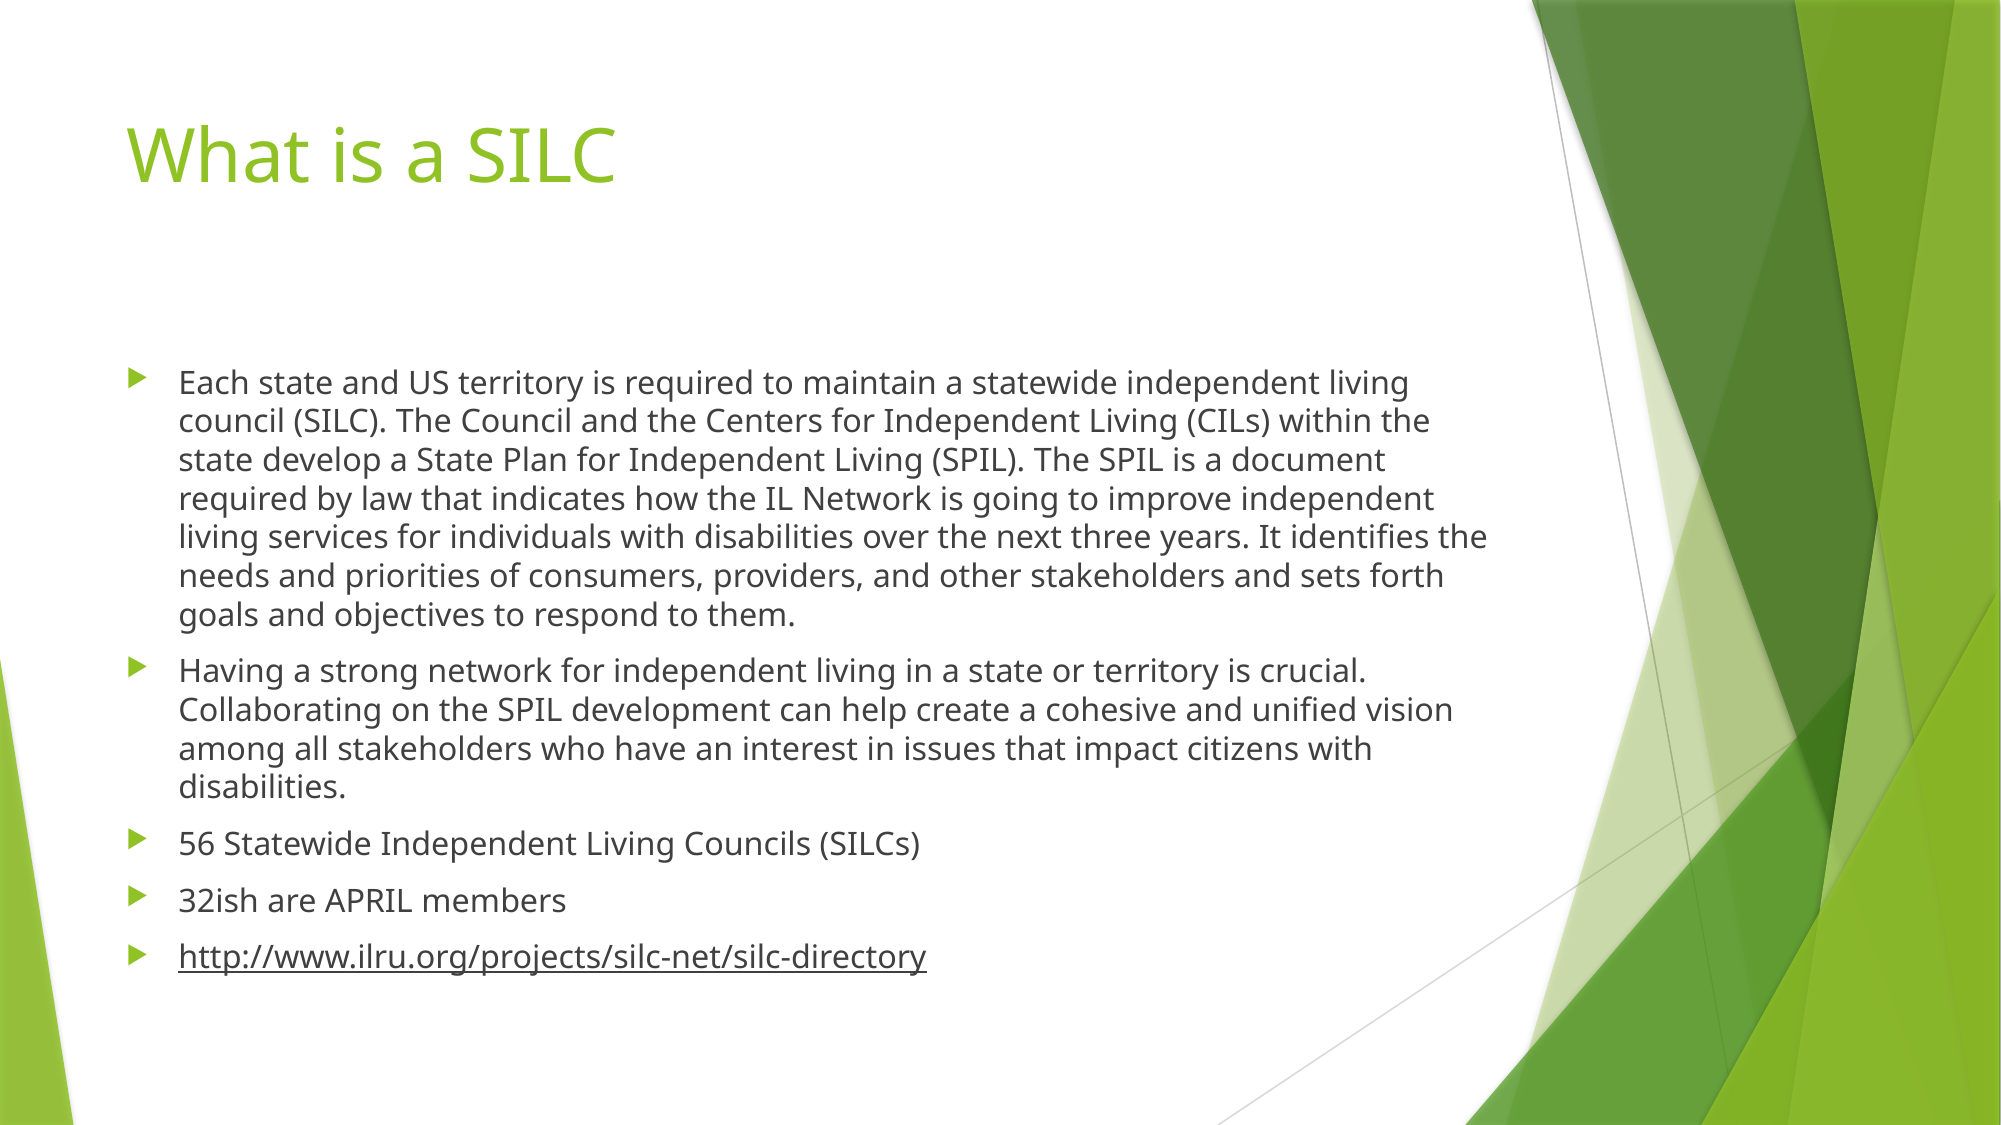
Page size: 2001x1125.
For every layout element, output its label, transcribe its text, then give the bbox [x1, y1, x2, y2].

title What is a SILC [111, 99, 1522, 317]
list Each state and US territory is required to maintain a statewide independent living council (SILC). The Council and the Centers for Independent Living (CILs) within the state develop a State Plan for Independent Living (SPIL). The SPIL is a document required by law that indicates how the IL Network is going to improve independent living services for individuals with disabilities over the next three years. It identifies the needs and priorities of consumers, providers, and other stakeholders and sets forth goals and objectives to respond to them. Having a strong network for independent living in a state or territory is crucial. Collaborating on the SPIL development can help create a cohesive and unified vision among all stakeholders who have an interest in issues that impact citizens with disabilities. 56 Statewide Independent Living Councils (SILCs) 32ish are APRIL members http://www.ilru.org/projects/silc-net/silc-directory [111, 354, 1522, 992]
